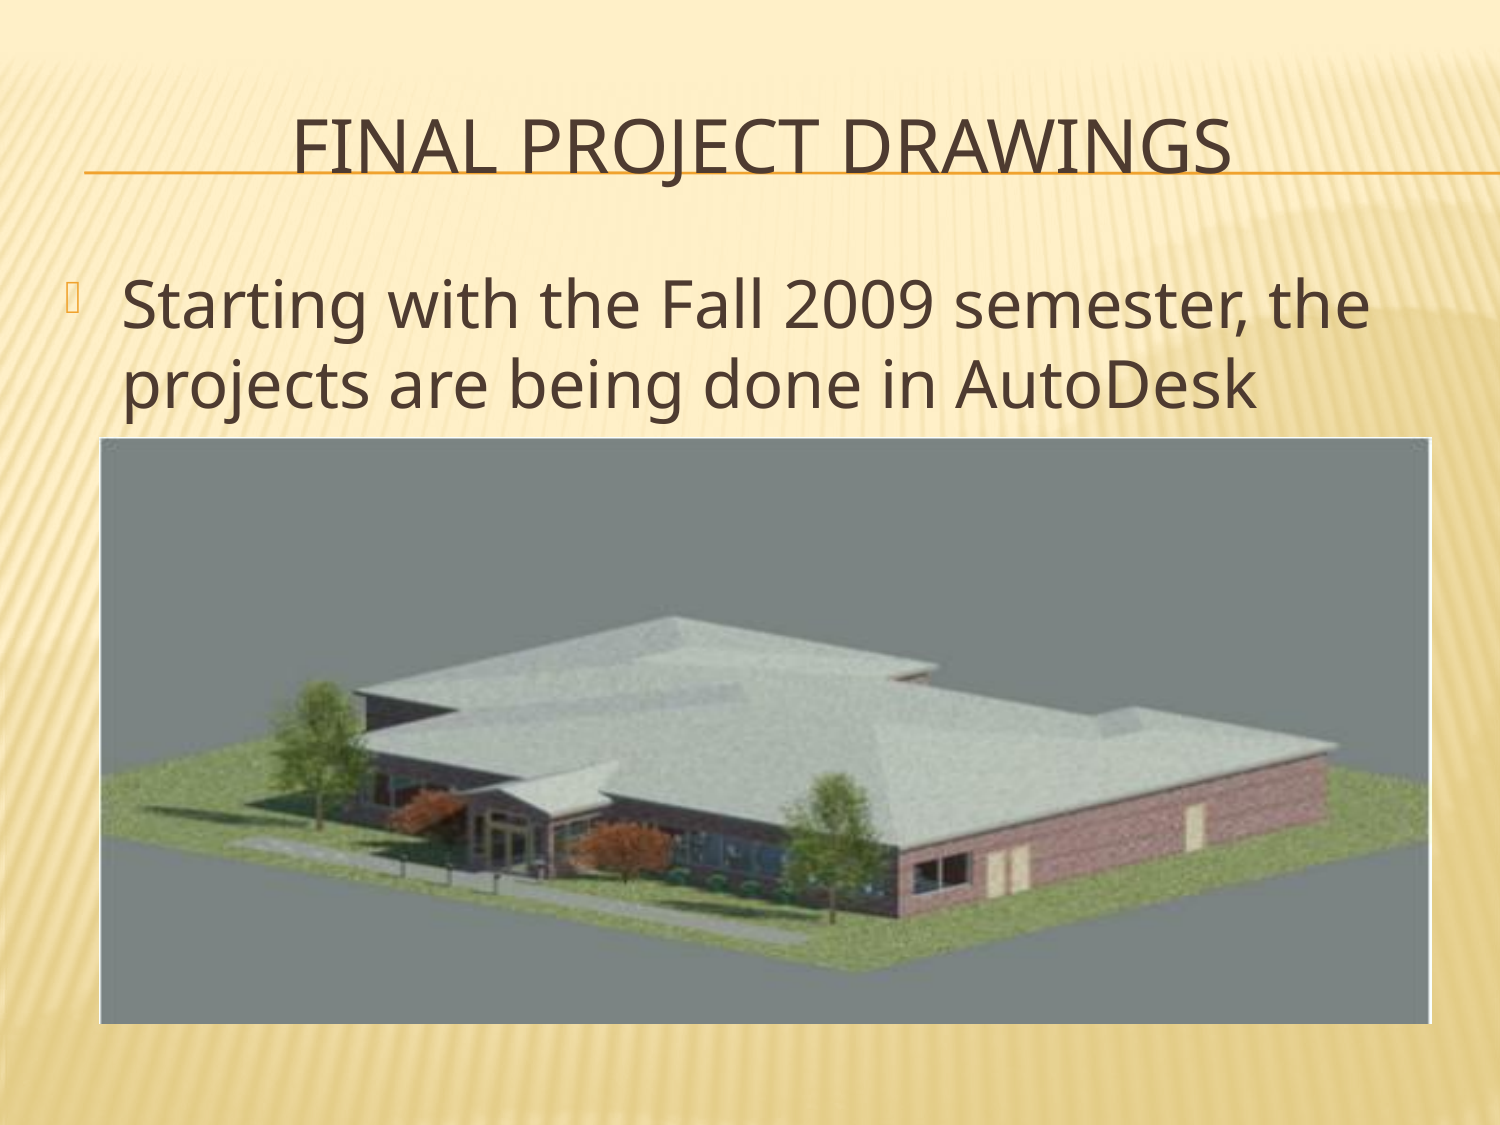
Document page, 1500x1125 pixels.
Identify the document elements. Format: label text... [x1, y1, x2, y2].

list Starting with the Fall 2009 semester, the projects are being done in AutoDesk Revit®. [50, 254, 1475, 998]
title Final project drawings [50, 75, 1475, 213]
picture [99, 437, 1432, 1024]
